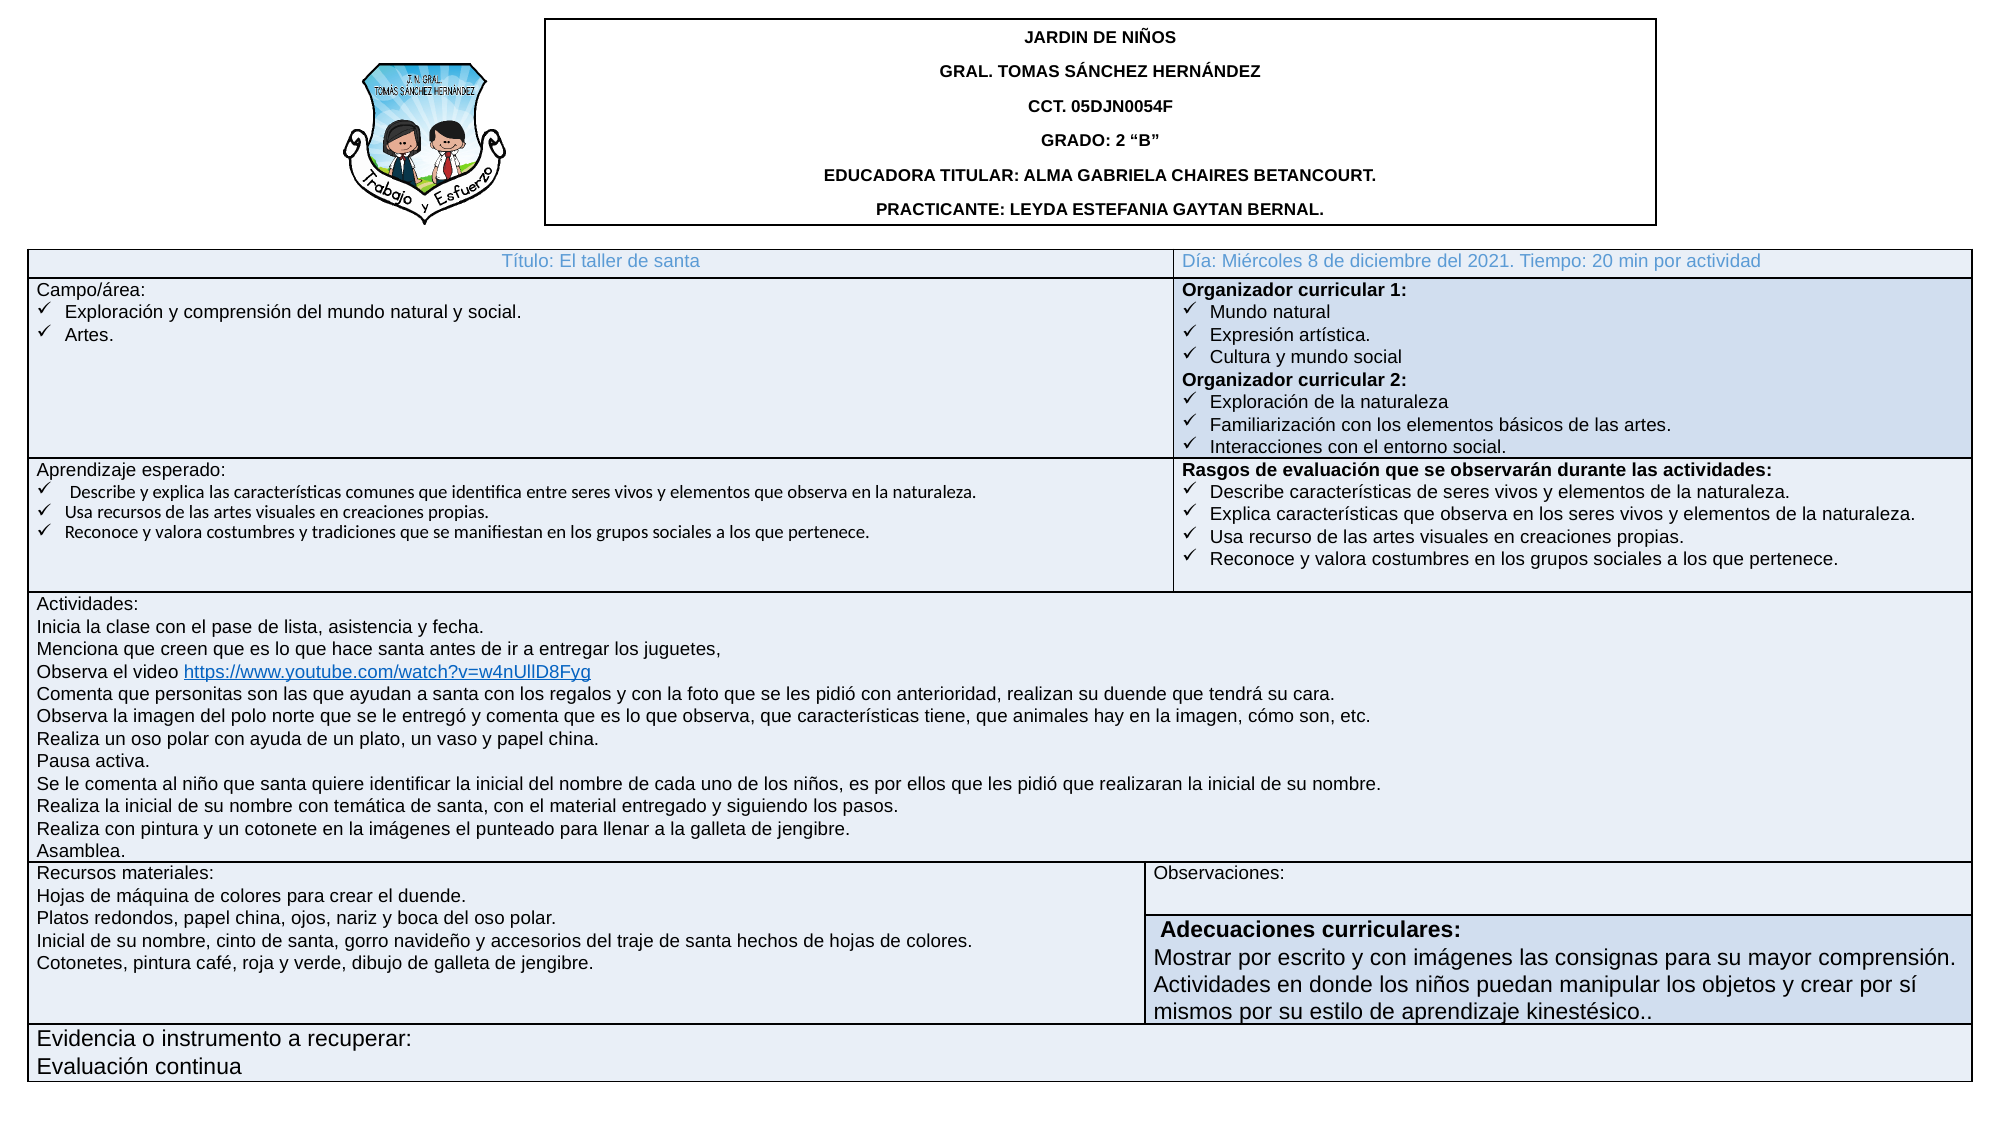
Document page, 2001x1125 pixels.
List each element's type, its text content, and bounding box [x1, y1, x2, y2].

table_cell Observaciones: [1146, 863, 1971, 914]
table_cell Rasgos de evaluación que se observarán durante las actividades: Describe características de seres vivos y elementos de la naturaleza. Explica características que observa en los seres vivos y elementos de la naturaleza. Usa recurso de las artes visuales en creaciones propias. Reconoce y valora costumbres en los grupos sociales a los que pertenece. [1174, 459, 1971, 591]
text_box JARDIN DE NIÑOS GRAL. TOMAS SÁNCHEZ HERNÁNDEZ CCT. 05DJN0054F GRADO: 2 “B” EDUCADORA TITULAR: ALMA GABRIELA CHAIRES BETANCOURT. PRACTICANTE: LEYDA ESTEFANIA GAYTAN BERNAL. [545, 18, 1657, 225]
table_cell Adecuaciones curriculares: Mostrar por escrito y con imágenes las consignas para su mayor comprensión. Actividades en donde los niños puedan manipular los objetos y crear por sí mismos por su estilo de aprendizaje kinestésico.. [1146, 916, 1971, 1023]
table_cell Recursos materiales: Hojas de máquina de colores para crear el duende. Platos redondos, papel china, ojos, nariz y boca del oso polar. Inicial de su nombre, cinto de santa, gorro navideño y accesorios del traje de santa hechos de hojas de colores. Cotonetes, pintura café, roja y verde, dibujo de galleta de jengibre. [29, 863, 1144, 1023]
picture [343, 63, 506, 226]
table_cell Campo/área: Exploración y comprensión del mundo natural y social. Artes. [29, 279, 1173, 457]
table_cell Aprendizaje esperado: Describe y explica las características comunes que identifica entre seres vivos y elementos que observa en la naturaleza. Usa recursos de las artes visuales en creaciones propias. Reconoce y valora costumbres y tradiciones que se manifiestan en los grupos sociales a los que pertenece. [29, 459, 1173, 591]
table_header Título: El taller de santa [29, 250, 1173, 277]
table_cell Actividades: Inicia la clase con el pase de lista, asistencia y fecha. Menciona que creen que es lo que hace santa antes de ir a entregar los juguetes, Observa el video https://www.youtube.com/watch?v=w4nUllD8Fyg Comenta que personitas son las que ayudan a santa con los regalos y con la foto que se les pidió con anterioridad, realizan su duende que tendrá su cara. Observa la imagen del polo norte que se le entregó y comenta que es lo que observa, que características tiene, que animales hay en la imagen, cómo son, etc. Realiza un oso polar con ayuda de un plato, un vaso y papel china. Pausa activa. Se le comenta al niño que santa quiere identificar la inicial del nombre de cada uno de los niños, es por ellos que les pidió que realizaran la inicial de su nombre. Realiza la inicial de su nombre con temática de santa, con el material entregado y siguiendo los pasos. Realiza con pintura y un cotonete en la imágenes el punteado para llenar a la galleta de jengibre. Asamblea. [29, 593, 1971, 861]
table_header Día: Miércoles 8 de diciembre del 2021. Tiempo: 20 min por actividad [1174, 250, 1971, 277]
table_cell Evidencia o instrumento a recuperar: Evaluación continua [29, 1025, 1971, 1081]
table_cell Organizador curricular 1: Mundo natural Expresión artística. Cultura y mundo social Organizador curricular 2: Exploración de la naturaleza Familiarización con los elementos básicos de las artes. Interacciones con el entorno social. [1174, 279, 1971, 457]
